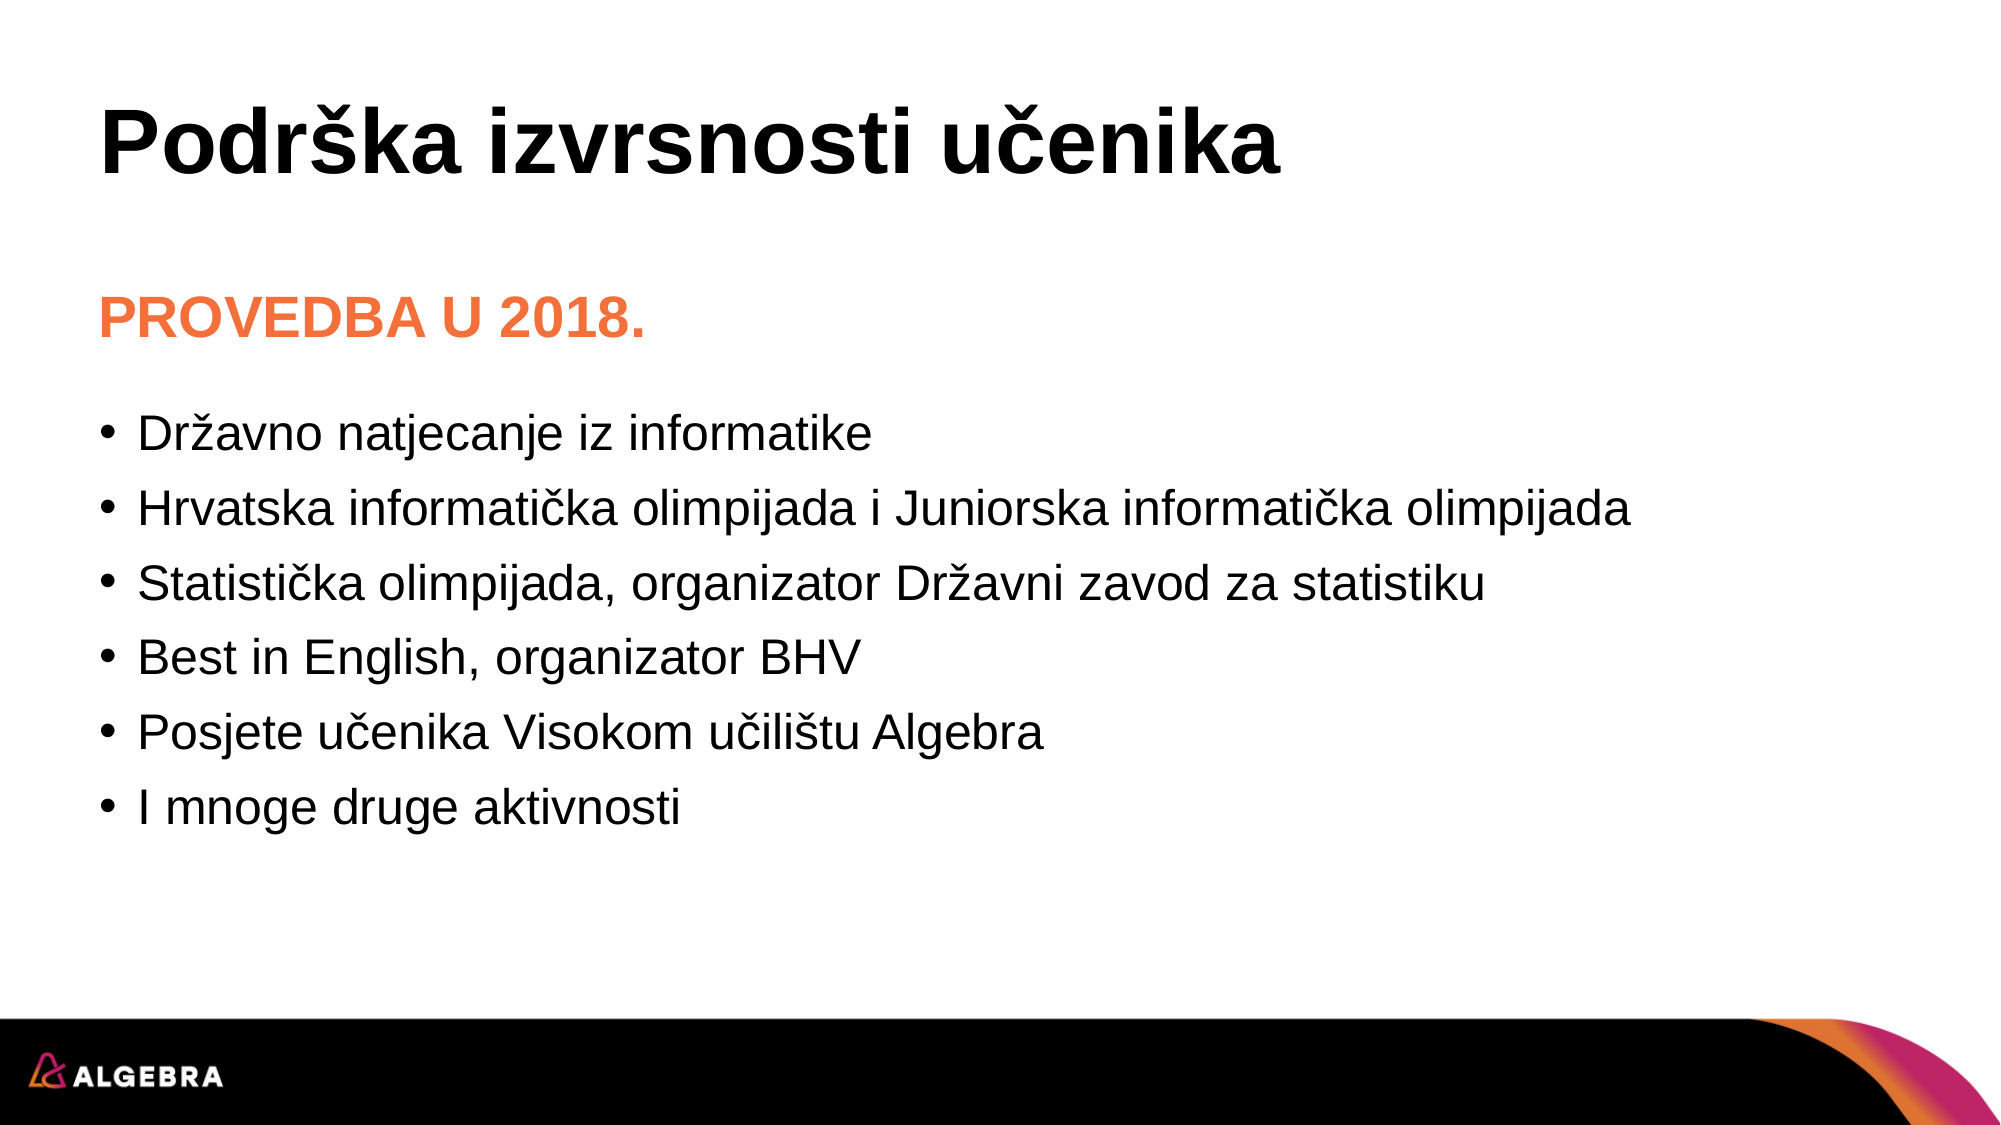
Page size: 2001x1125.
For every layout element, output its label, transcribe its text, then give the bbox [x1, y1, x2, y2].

picture [0, 0, 2001, 1125]
title Podrška izvrsnosti učenika [99, 46, 1912, 242]
list Provedba u 2018. [98, 238, 1455, 400]
list Državno natjecanje iz informatike Hrvatska informatička olimpijada i Juniorska informatička olimpijada Statistička olimpijada, organizator Državni zavod za statistiku Best in English, organizator BHV Posjete učenika Visokom učilištu Algebra I mnoge druge aktivnosti [99, 399, 1845, 902]
